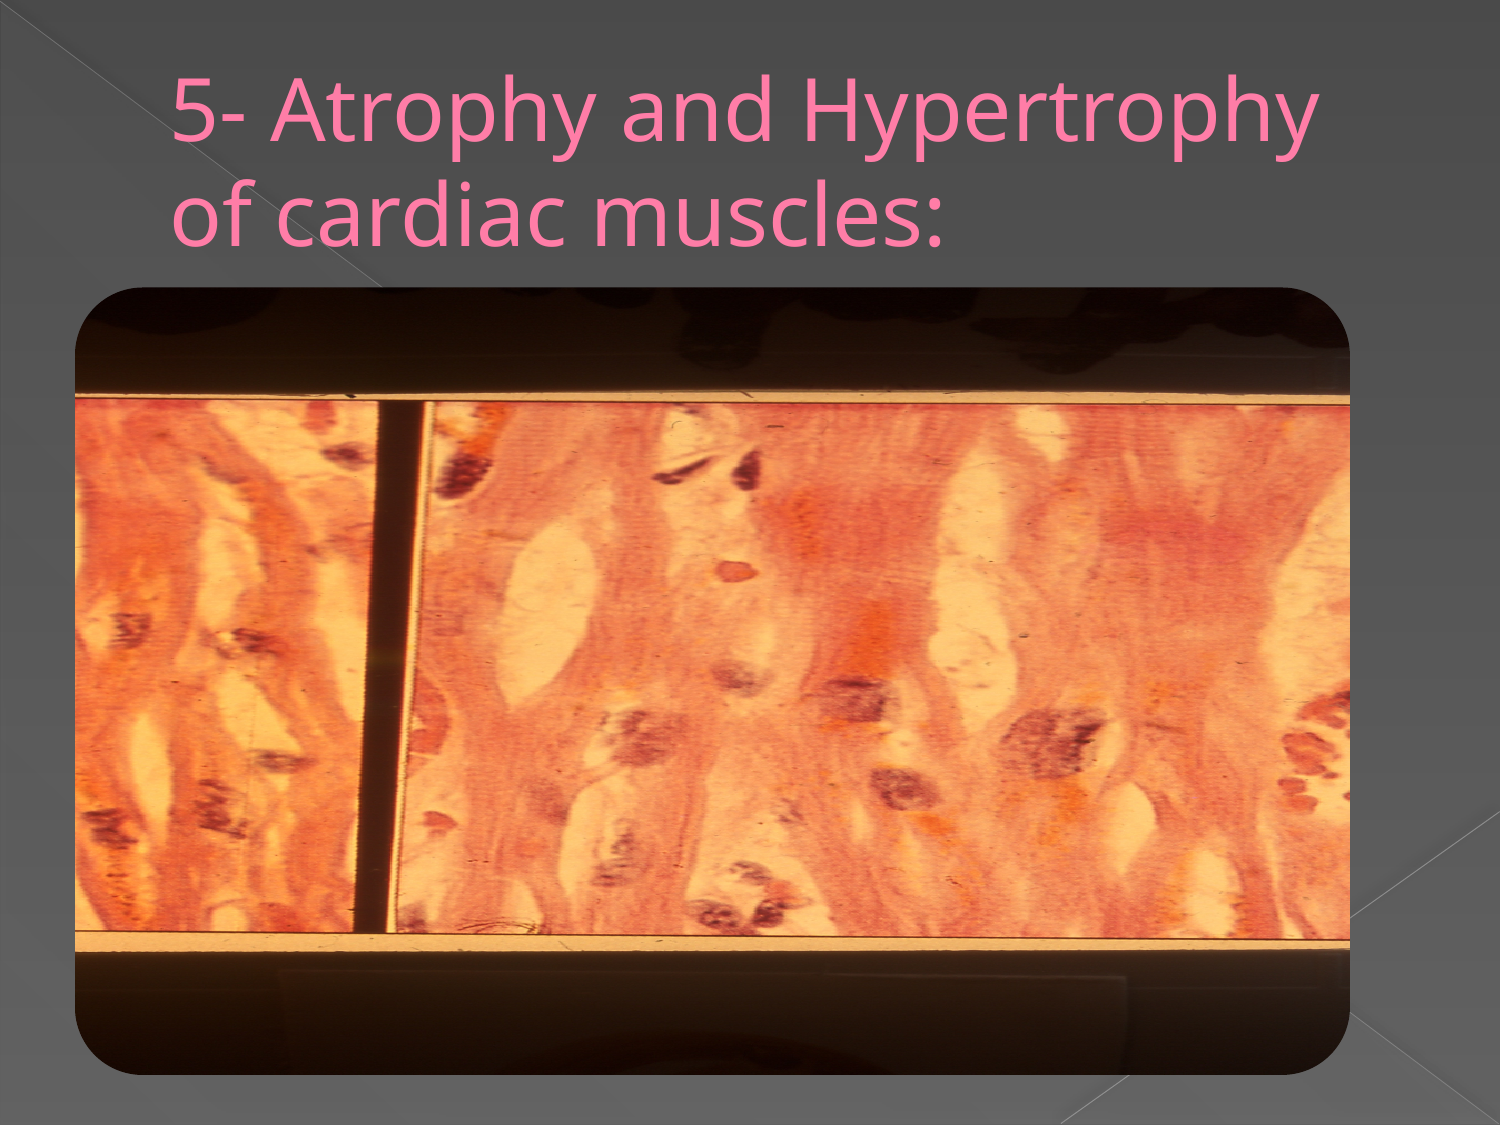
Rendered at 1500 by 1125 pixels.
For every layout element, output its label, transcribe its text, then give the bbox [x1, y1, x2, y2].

title 5- Atrophy and Hypertrophy of cardiac muscles: [75, 43, 1425, 274]
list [74, 287, 1351, 1076]
